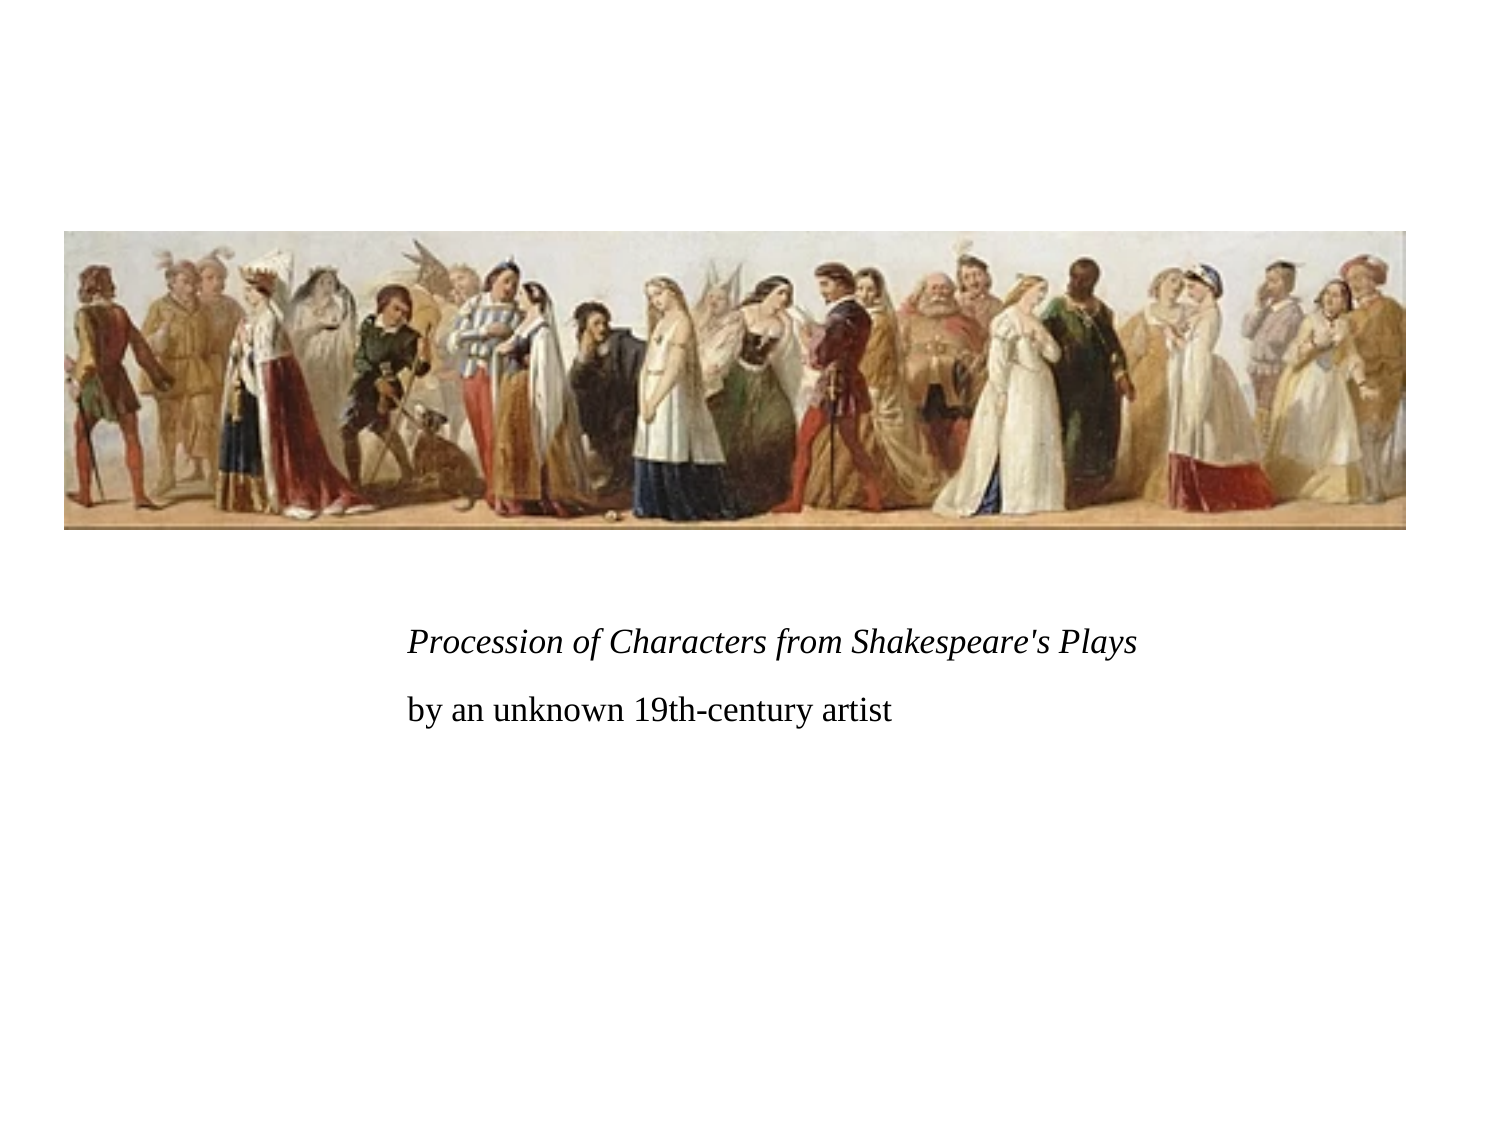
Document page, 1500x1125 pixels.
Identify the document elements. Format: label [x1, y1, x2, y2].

picture [407, 621, 1500, 757]
picture [64, 231, 1406, 530]
